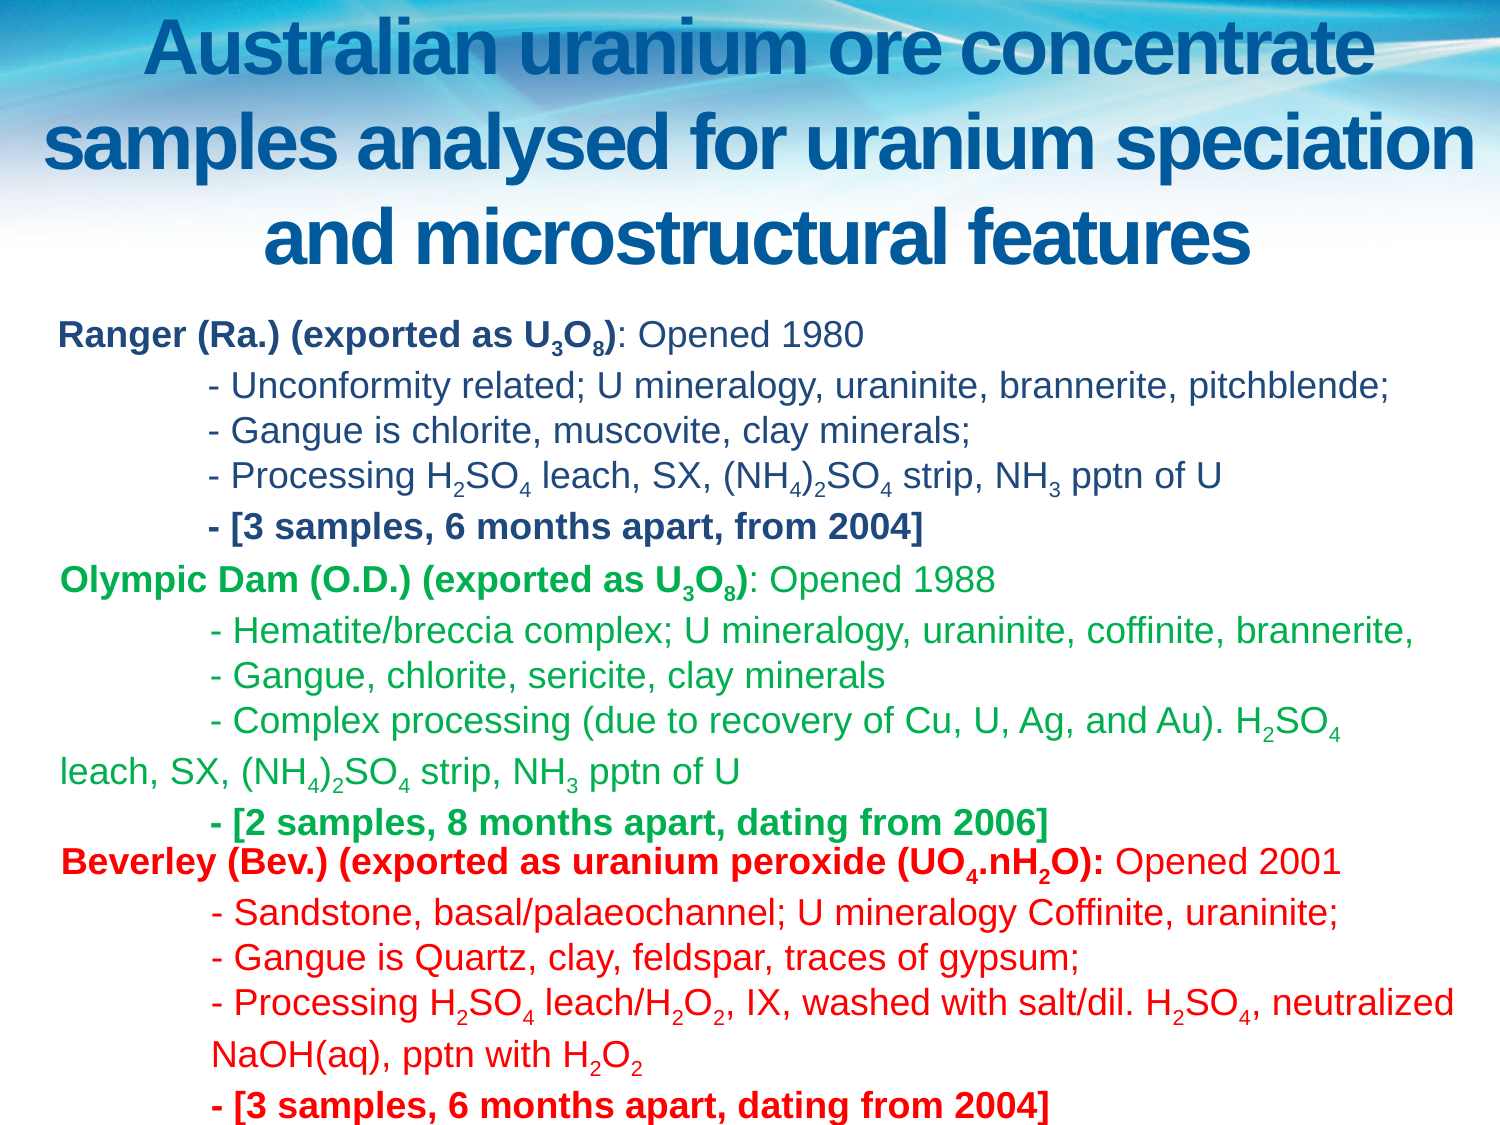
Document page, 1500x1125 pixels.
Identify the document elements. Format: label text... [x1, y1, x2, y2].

text_box Olympic Dam (O.D.) (exported as U3O8): Opened 1988 - Hematite/breccia complex; U mineralogy, uraninite, coffinite, brannerite, - Gangue, chlorite, sericite, clay minerals - Complex processing (due to recovery of Cu, U, Ag, and Au). H2SO4 leach, SX, (NH4)2SO4 strip, NH3 pptn of U - [2 samples, 8 months apart, dating from 2006] [45, 547, 1447, 851]
picture [0, 0, 1500, 1125]
title Australian uranium ore concentrate samples analysed for uranium speciation and microstructural features [8, 91, 1500, 279]
text_box Ranger (Ra.) (exported as U3O8): Opened 1980 - Unconformity related; U mineralogy, uraninite, brannerite, pitchblende; - Gangue is chlorite, muscovite, clay minerals; - Processing H2SO4 leach, SX, (NH4)2SO4 strip, NH3 pptn of U - [3 samples, 6 months apart, from 2004] [42, 302, 1473, 555]
text_box Beverley (Bev.) (exported as uranium peroxide (UO4.nH2O): Opened 2001 - Sandstone, basal/palaeochannel; U mineralogy Coffinite, uraninite; - Gangue is Quartz, clay, feldspar, traces of gypsum; - Processing H2SO4 leach/H2O2, IX, washed with salt/dil. H2SO4, neutralized NaOH(aq), pptn with H2O2 - [3 samples, 6 months apart, dating from 2004] [46, 829, 1500, 1125]
